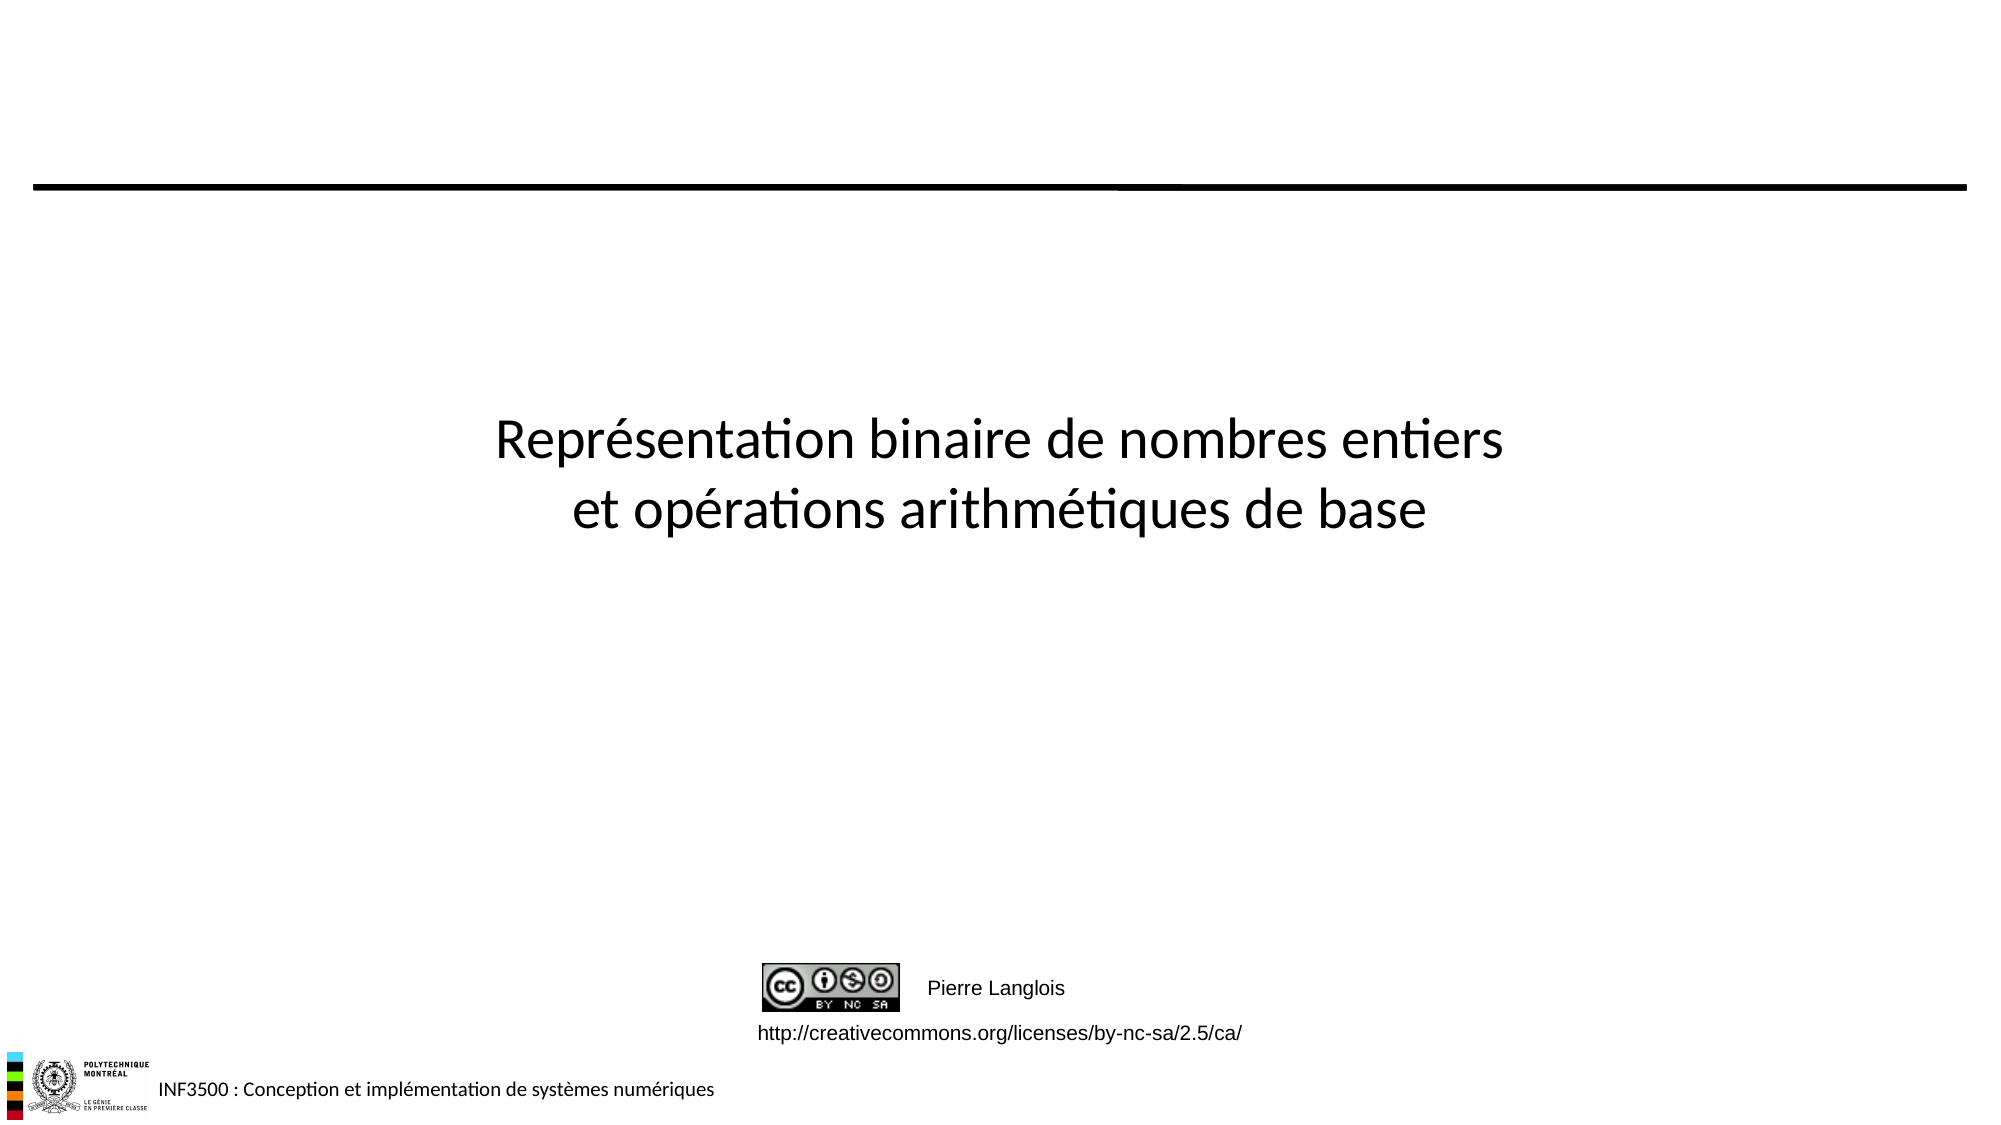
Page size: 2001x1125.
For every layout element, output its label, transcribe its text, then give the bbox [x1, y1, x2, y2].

picture [7, 1052, 149, 1120]
title Représentation binaire de nombres entiers et opérations arithmétiques de base [149, 349, 1851, 591]
picture [762, 963, 900, 1012]
